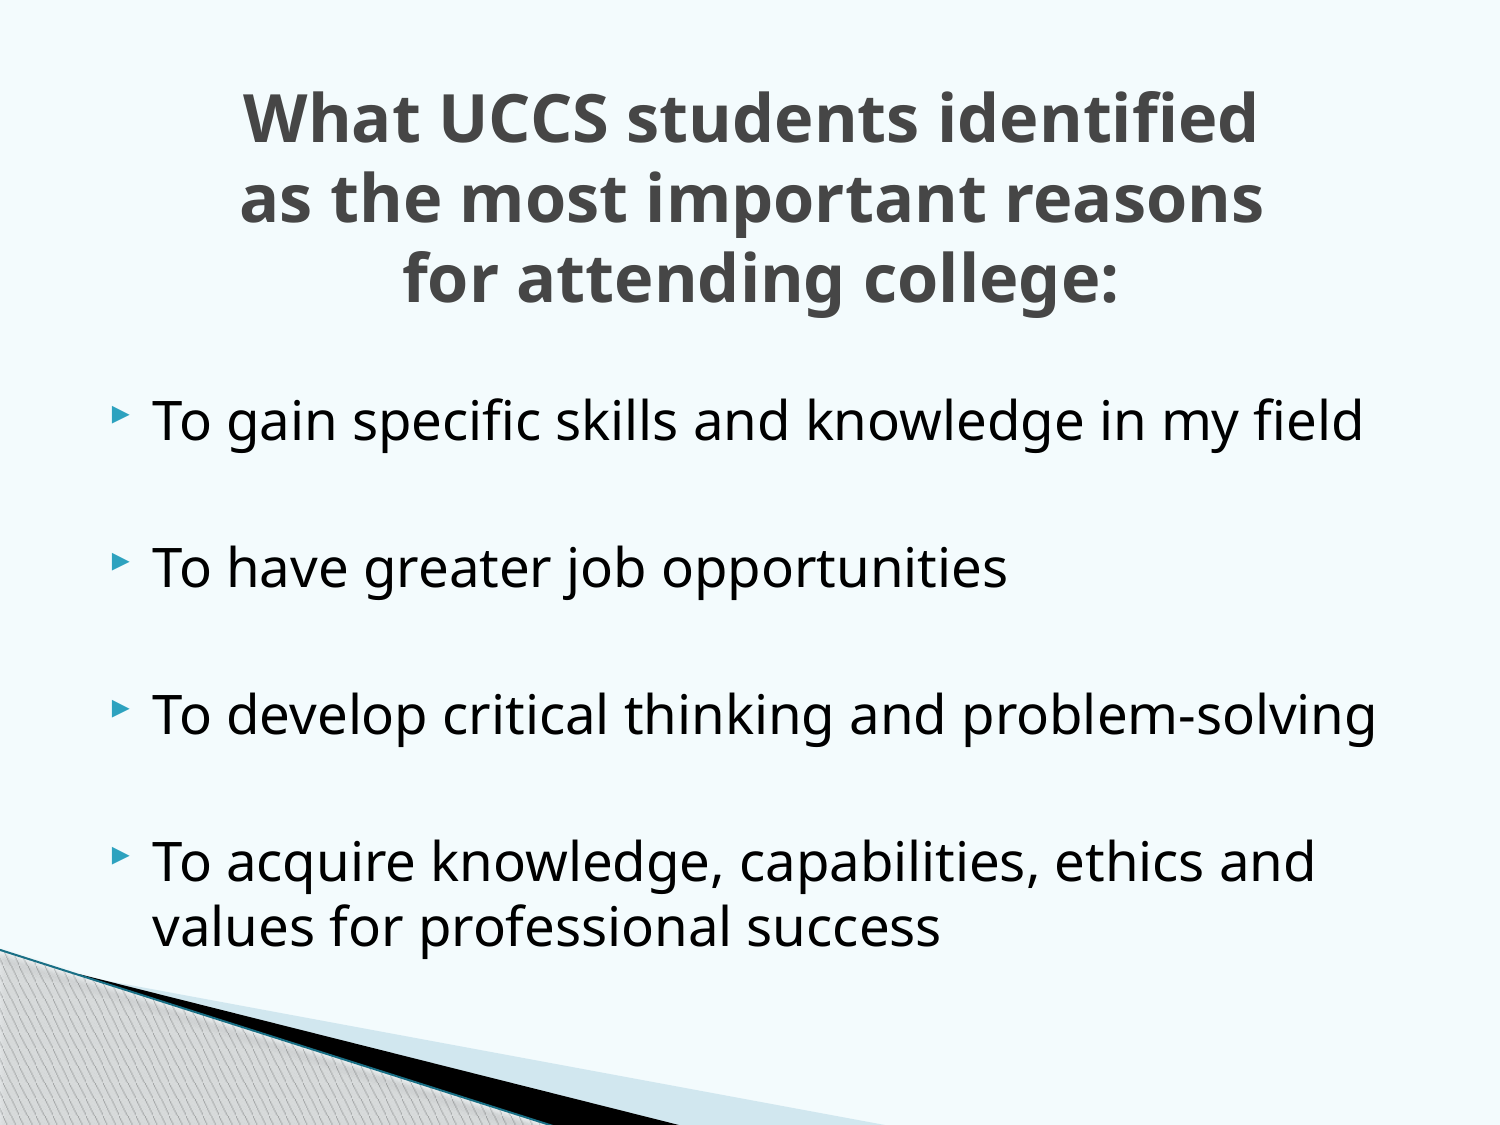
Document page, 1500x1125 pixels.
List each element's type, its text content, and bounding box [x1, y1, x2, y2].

title What UCCS students identified as the most important reasons for attending college: [85, 67, 1436, 325]
list To gain specific skills and knowledge in my field To have greater job opportunities To develop critical thinking and problem-solving To acquire knowledge, capabilities, ethics and values for professional success [75, 344, 1425, 1015]
